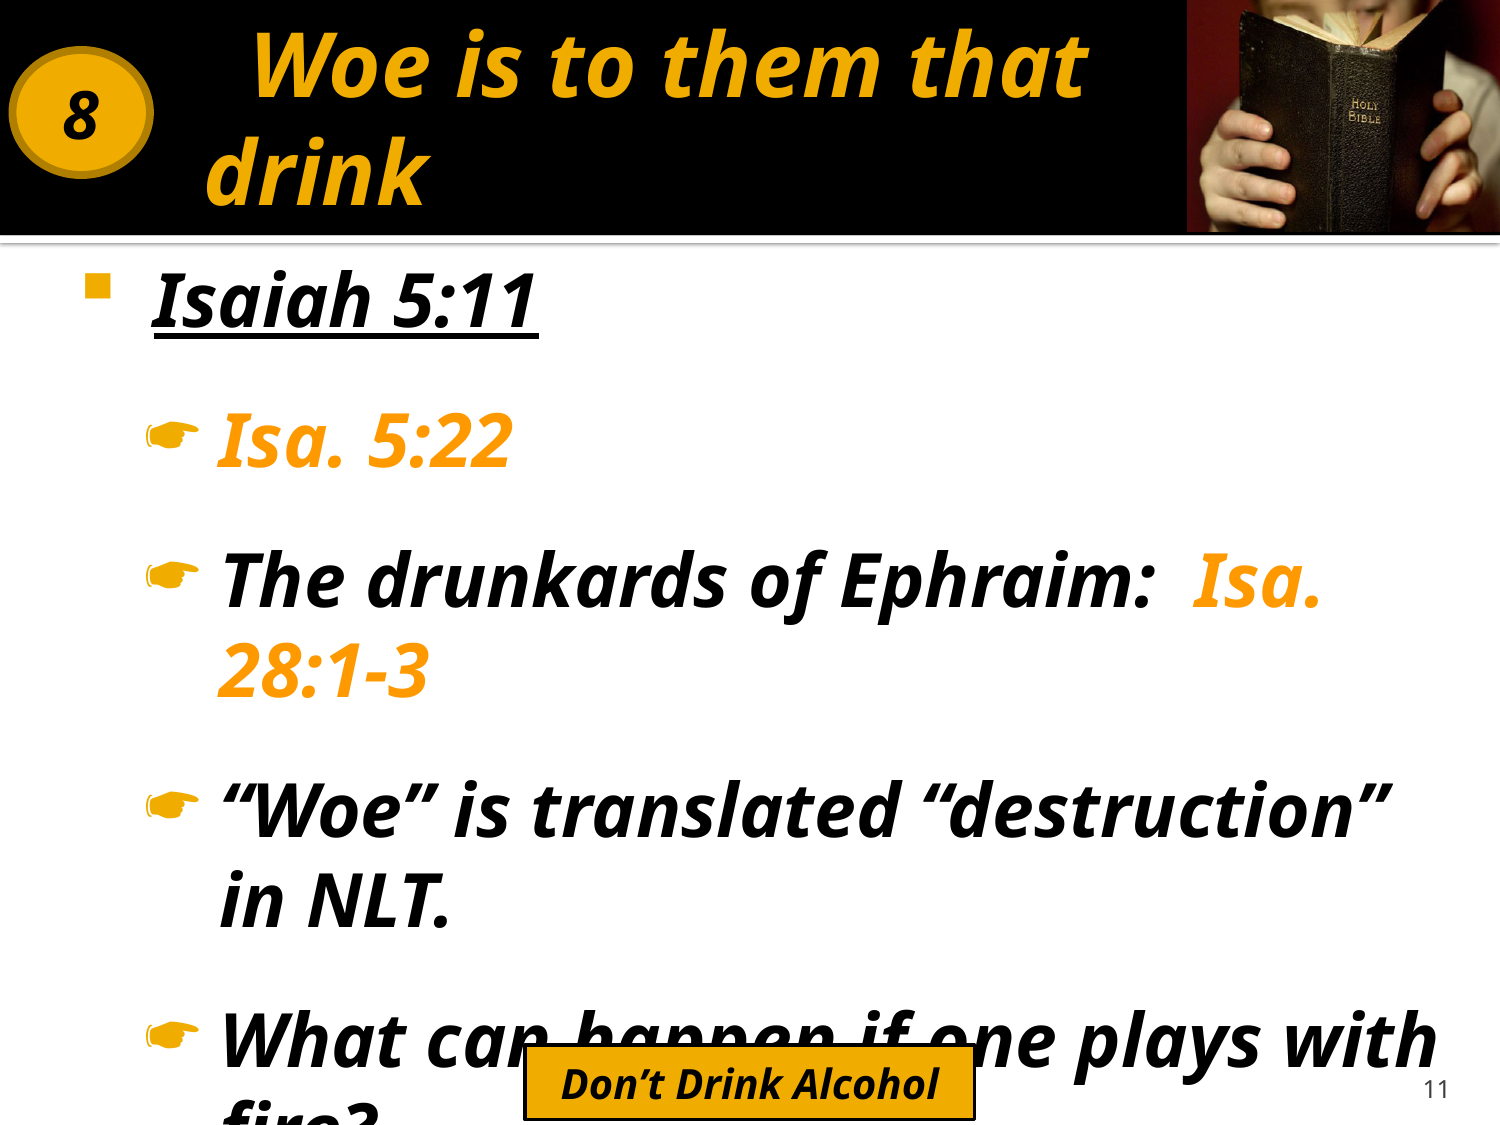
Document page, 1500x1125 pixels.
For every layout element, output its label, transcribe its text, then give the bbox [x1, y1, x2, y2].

text_box Don’t Drink Alcohol [521, 1041, 979, 1124]
title Woe is to them that drink [0, 0, 1175, 231]
list Isaiah 5:11 Isa. 5:22 The drunkards of Ephraim: Isa. 28:1-3 “Woe” is translated “destruction” in NLT. What can happen if one plays with fire? [50, 237, 1475, 1125]
slide_number 11 [1345, 1062, 1467, 1108]
text_box 8 [8, 46, 154, 179]
picture [1187, 0, 1500, 232]
